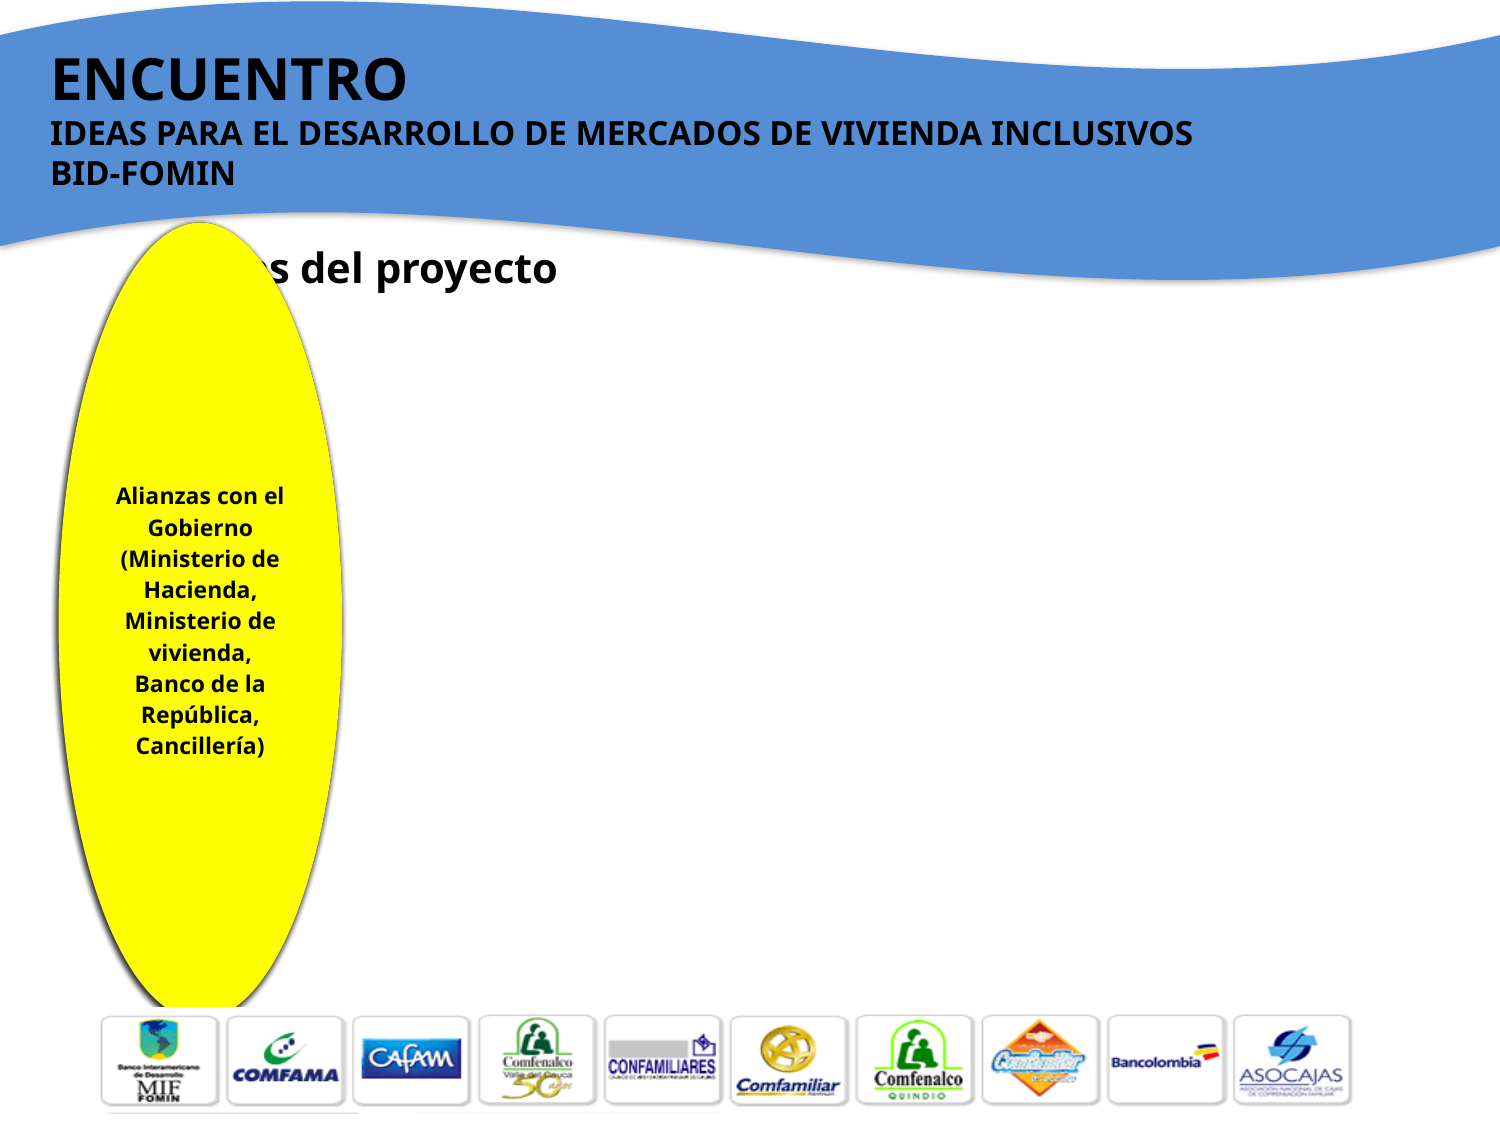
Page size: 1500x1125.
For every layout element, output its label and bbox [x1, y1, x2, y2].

text_box [0, 0, 1500, 282]
text_box [93, 1007, 1360, 1114]
text_box [58, 291, 1477, 1020]
